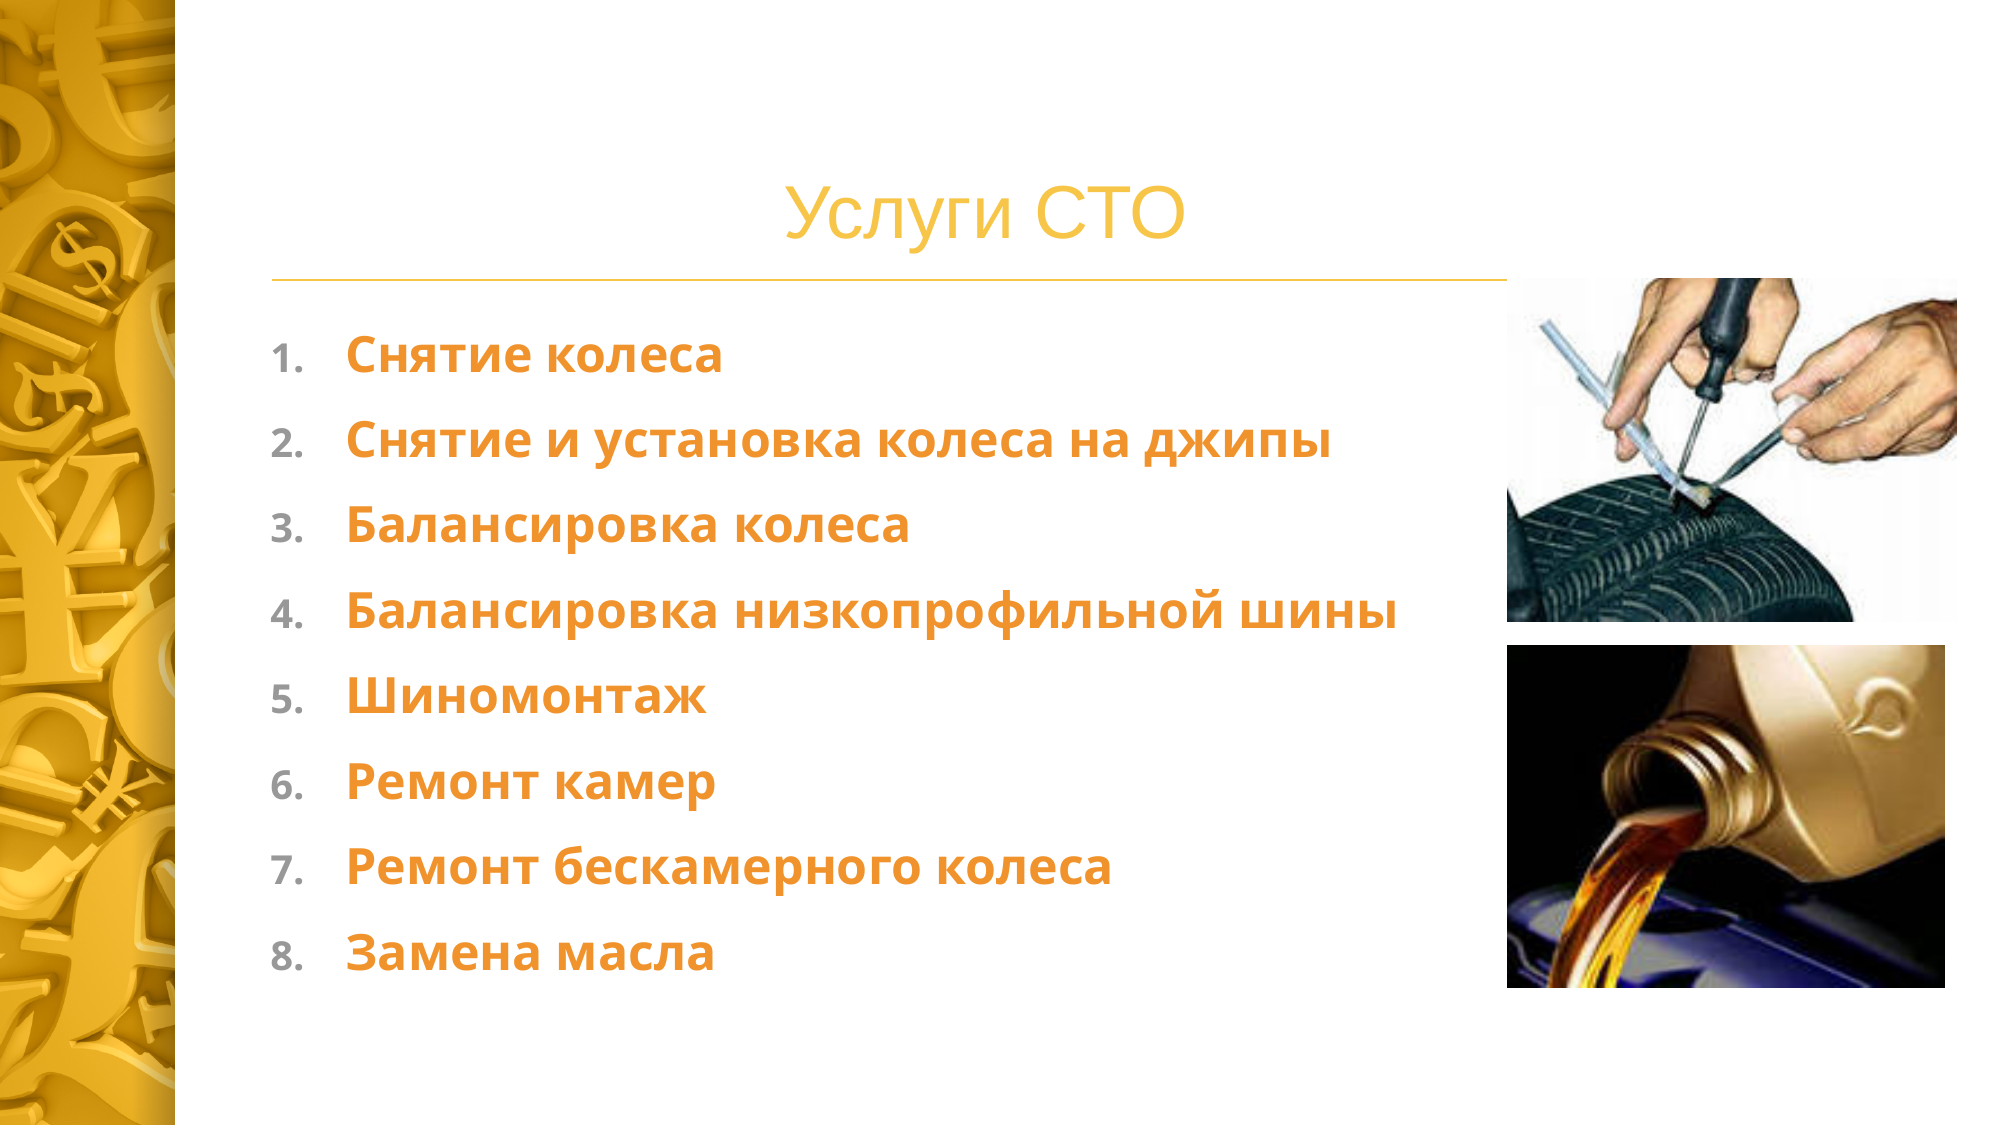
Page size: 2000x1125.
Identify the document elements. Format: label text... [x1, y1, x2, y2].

picture [0, 0, 175, 1125]
picture [1507, 645, 1945, 988]
title Услуги СТО [249, 62, 1863, 263]
picture [1507, 278, 1957, 622]
list Снятие колеса Снятие и установка колеса на джипы Балансировка колеса Балансировка низкопрофильной шины Шиномонтаж Ремонт камер Ремонт бескамерного колеса Замена масла [255, 326, 1869, 1014]
